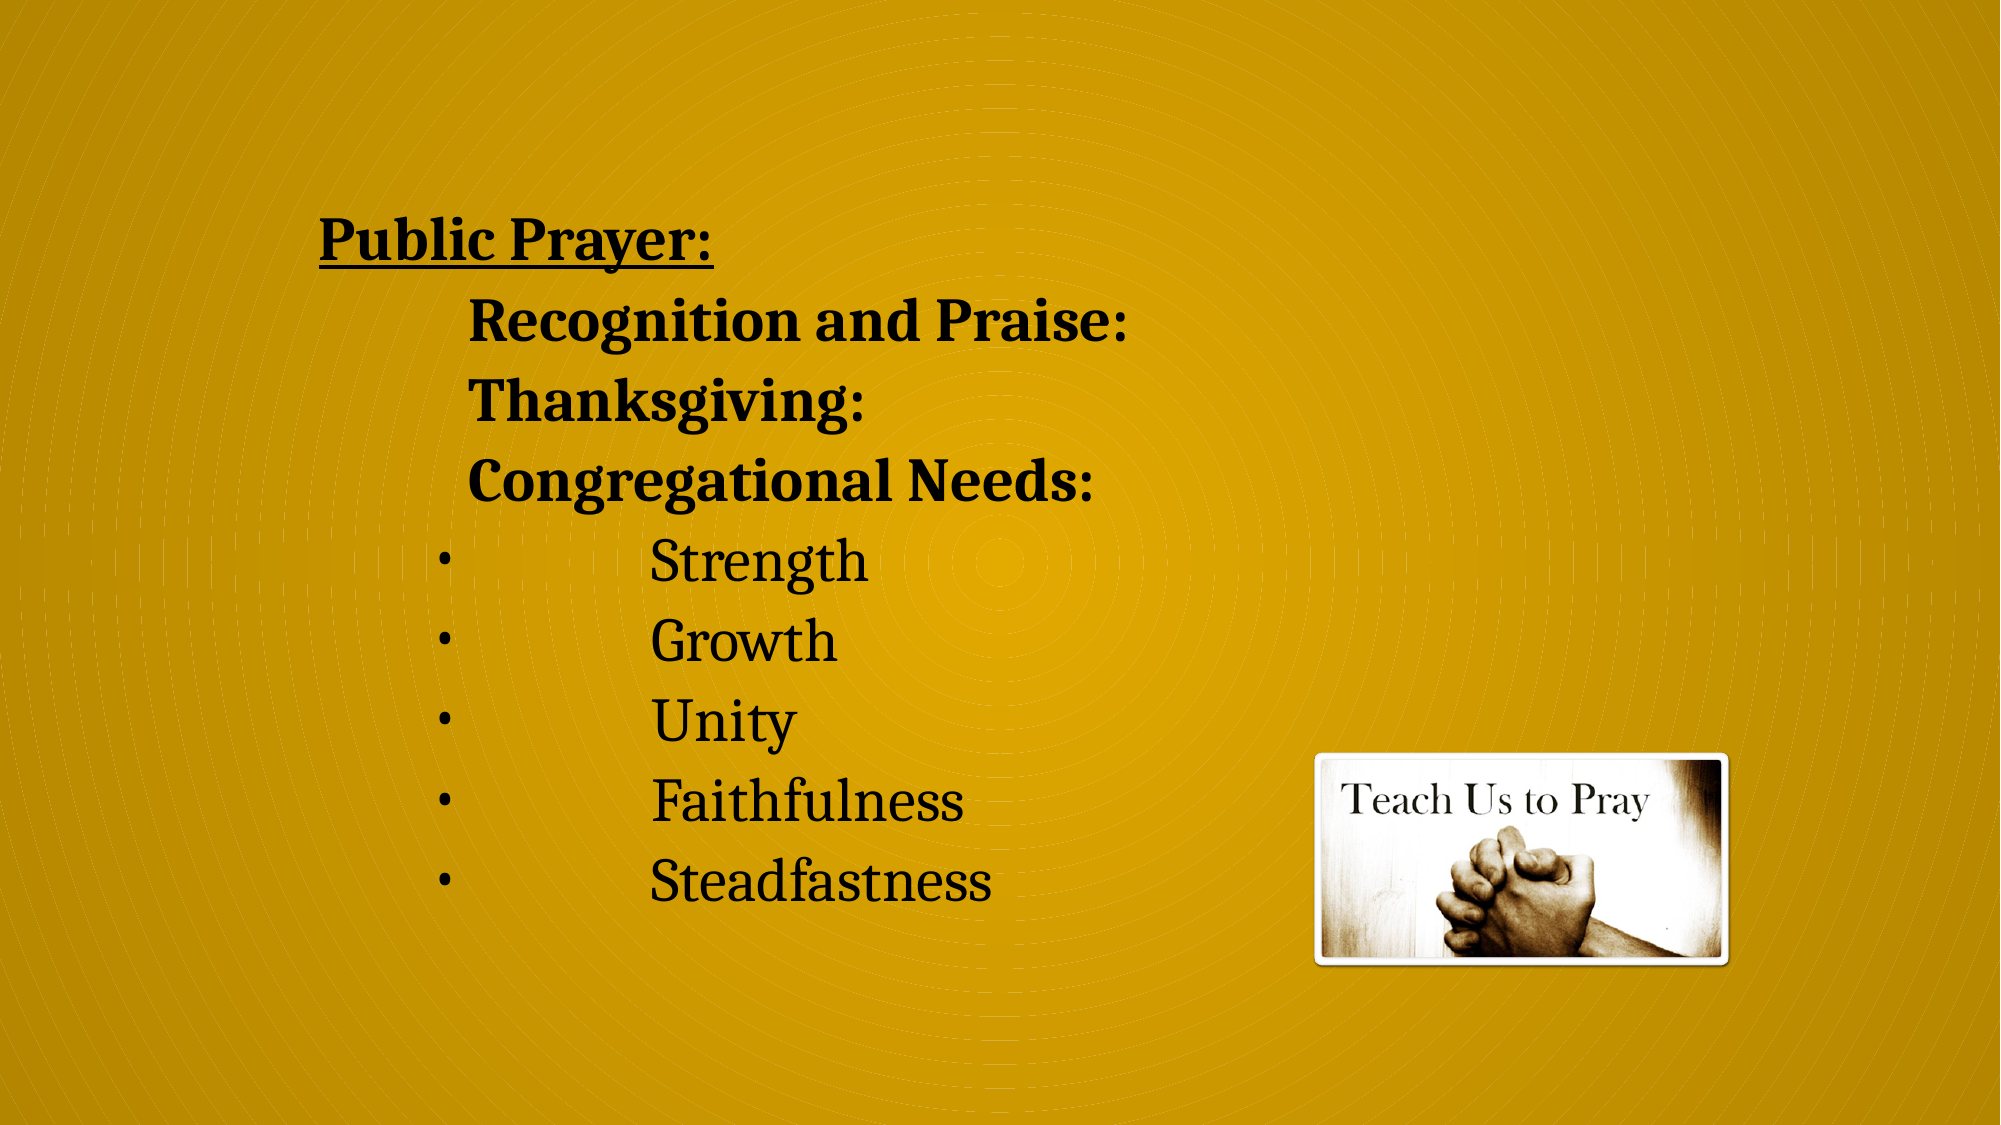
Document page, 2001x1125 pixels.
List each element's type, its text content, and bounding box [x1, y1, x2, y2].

text_box Public Prayer: Recognition and Praise: Thanksgiving: Congregational Needs: Strength Growth Unity Faithfulness Steadfastness [304, 185, 1750, 922]
picture [1311, 750, 1732, 970]
